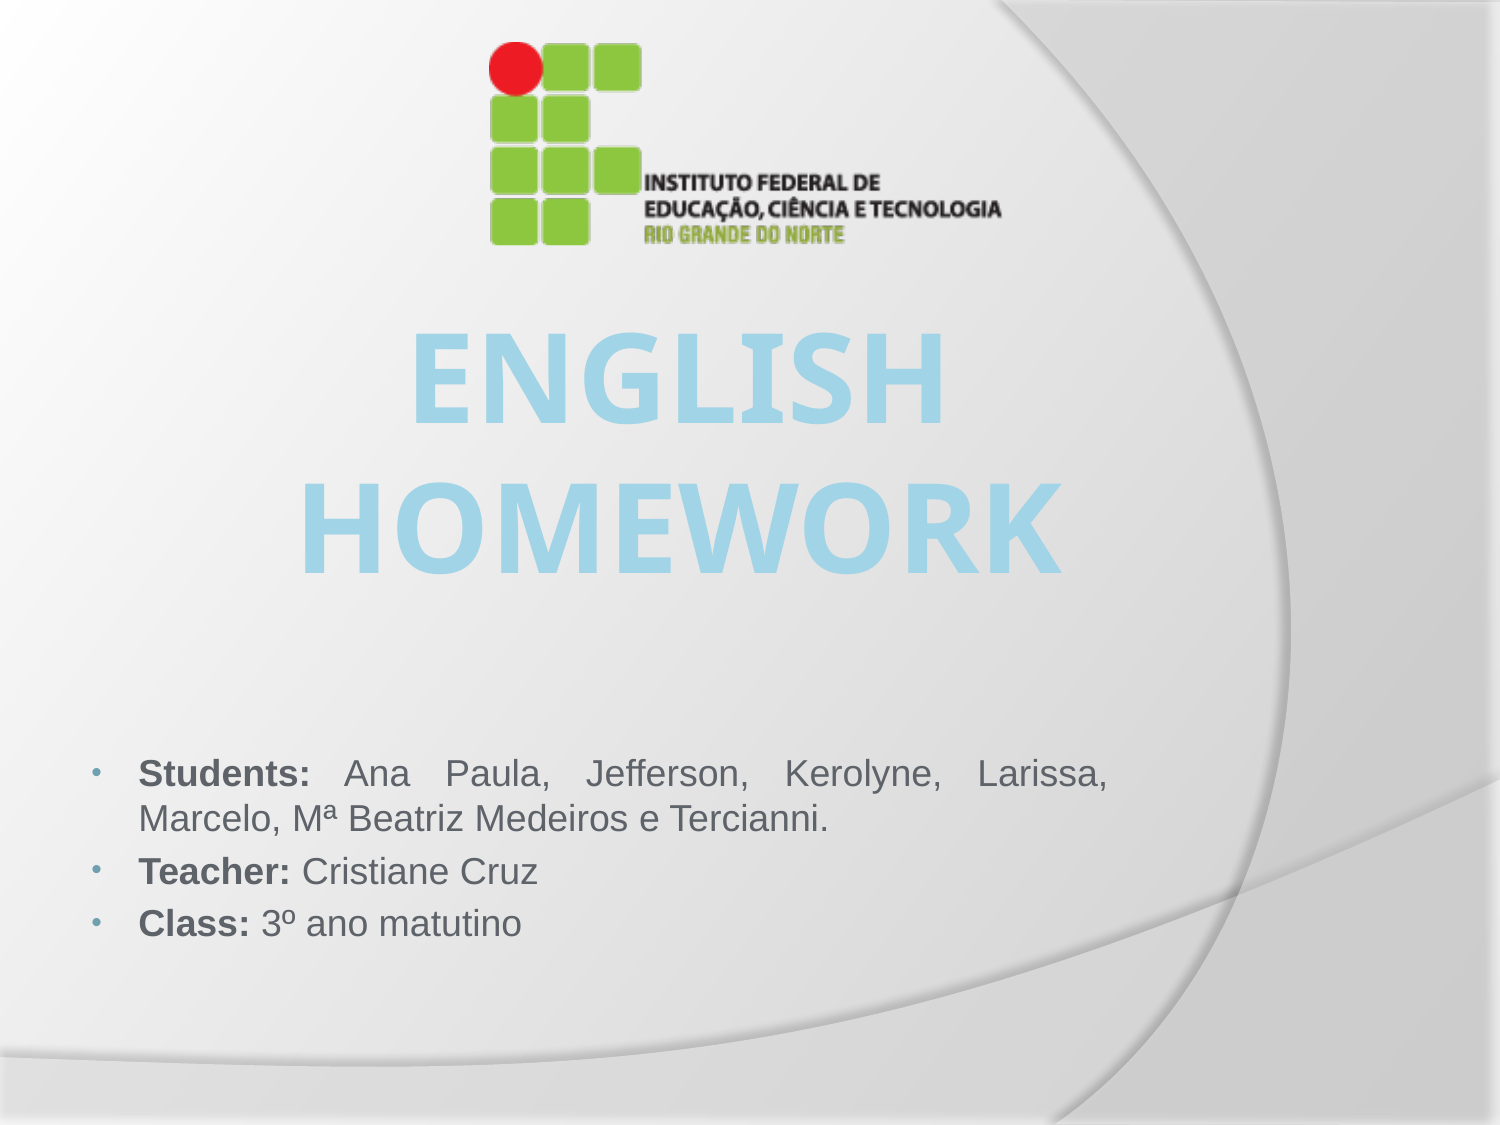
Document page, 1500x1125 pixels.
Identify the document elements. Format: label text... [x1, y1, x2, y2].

title English Homework [147, 290, 1211, 669]
subtitle Students: Ana Paula, Jefferson, Kerolyne, Larissa, Marcelo, Mª Beatriz Medeiros e Tercianni. Teacher: Cristiane Cruz Class: 3º ano matutino [76, 656, 1117, 945]
picture [489, 42, 1033, 249]
